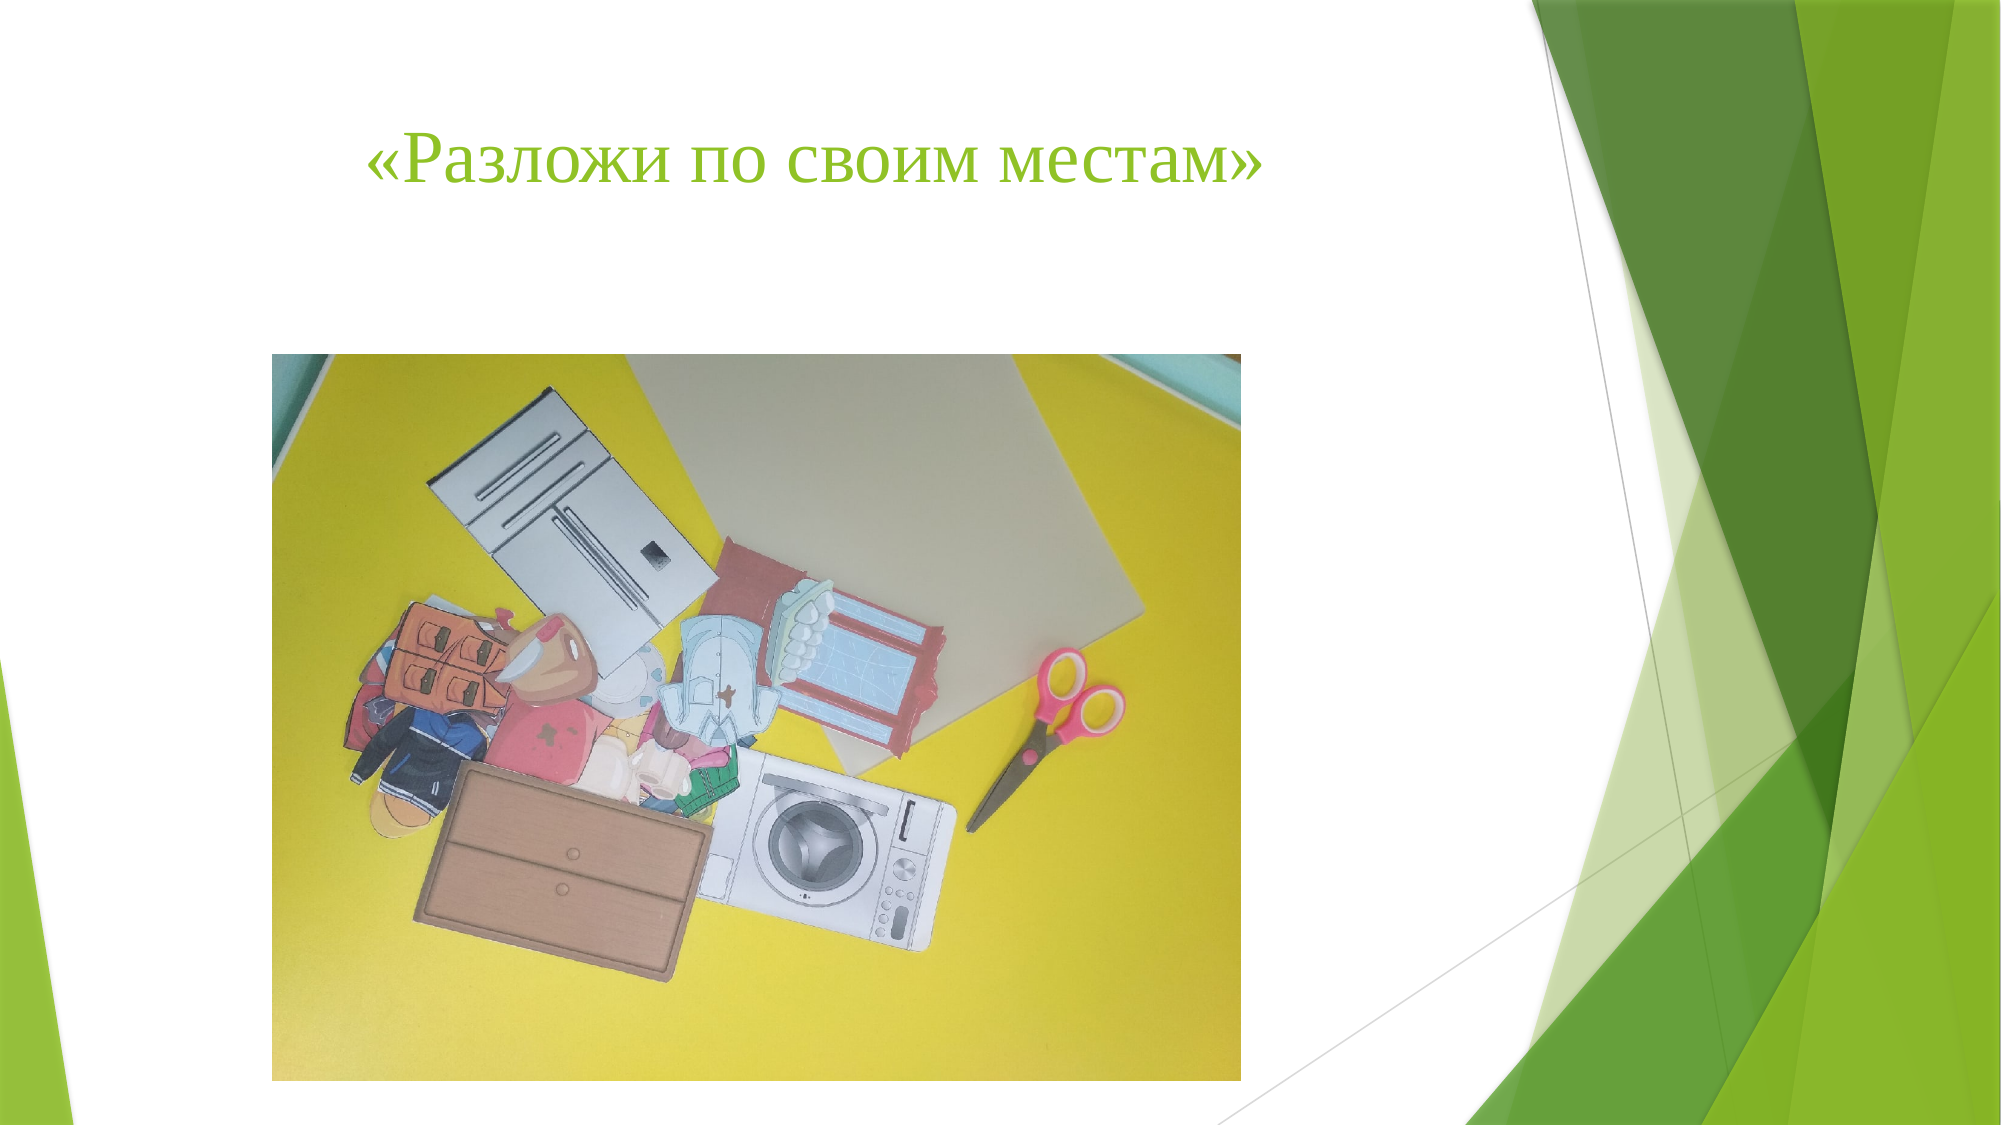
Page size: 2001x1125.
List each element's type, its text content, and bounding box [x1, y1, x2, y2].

title «Разложи по своим местам» [111, 99, 1522, 317]
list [271, 353, 1242, 1082]
